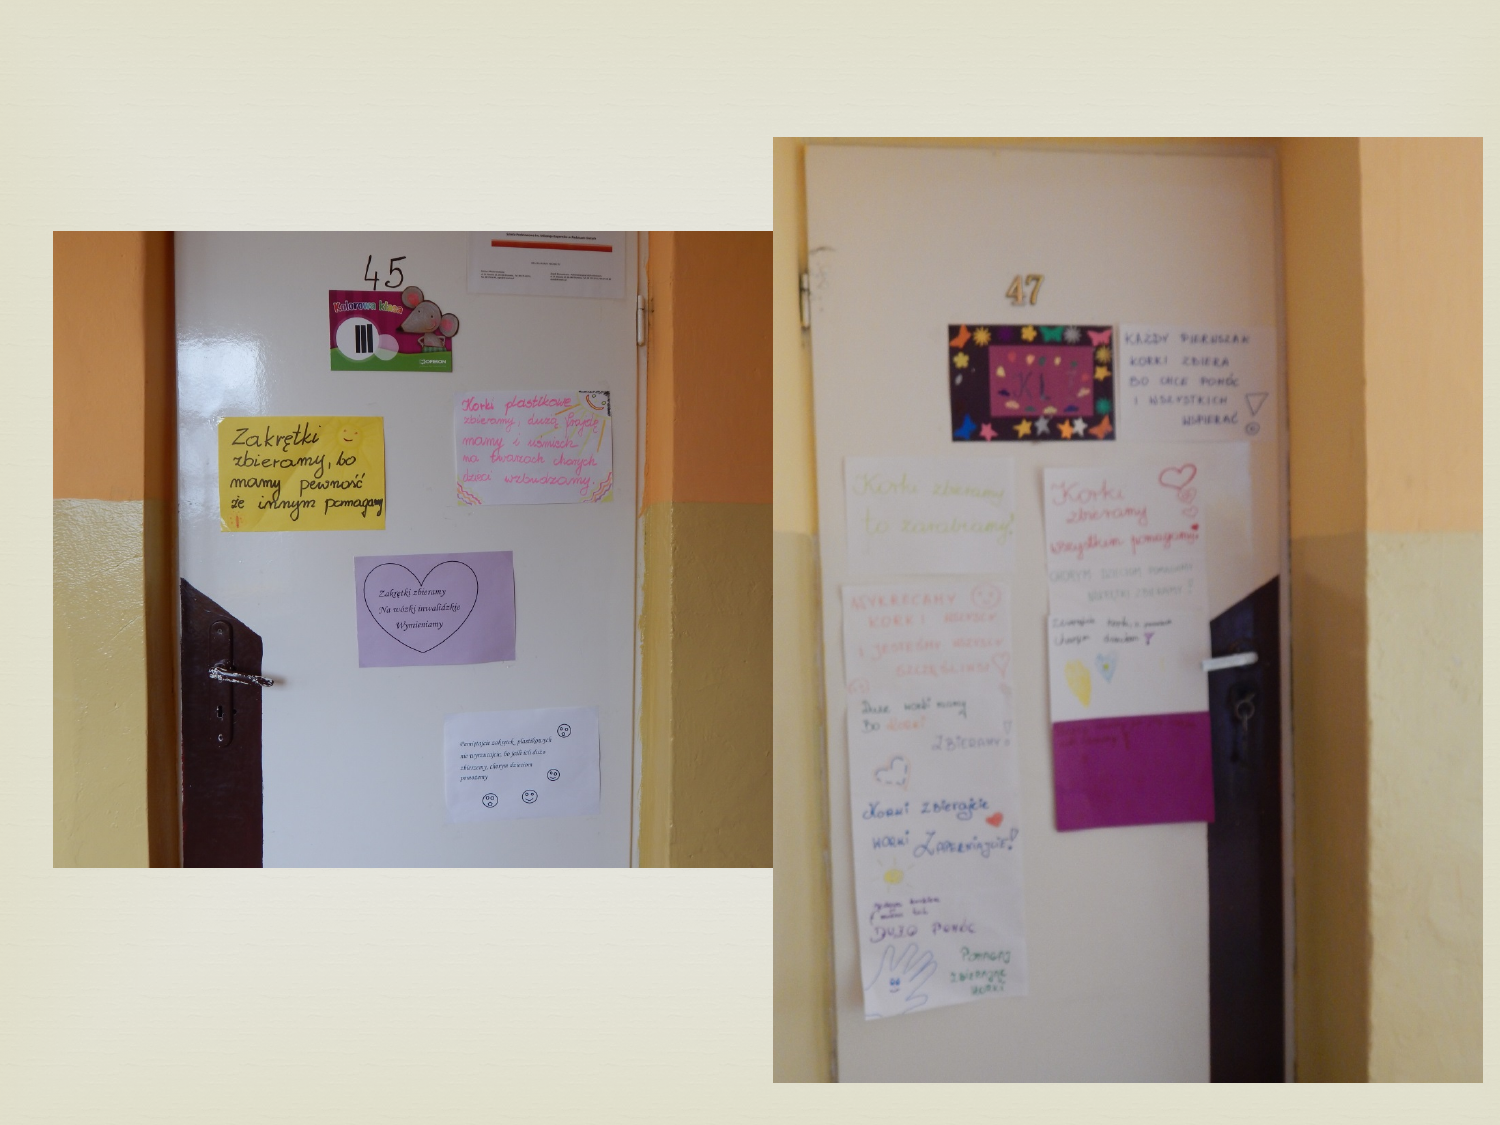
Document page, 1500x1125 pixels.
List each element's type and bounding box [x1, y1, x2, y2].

list [52, 231, 767, 869]
picture [773, 136, 1483, 1083]
